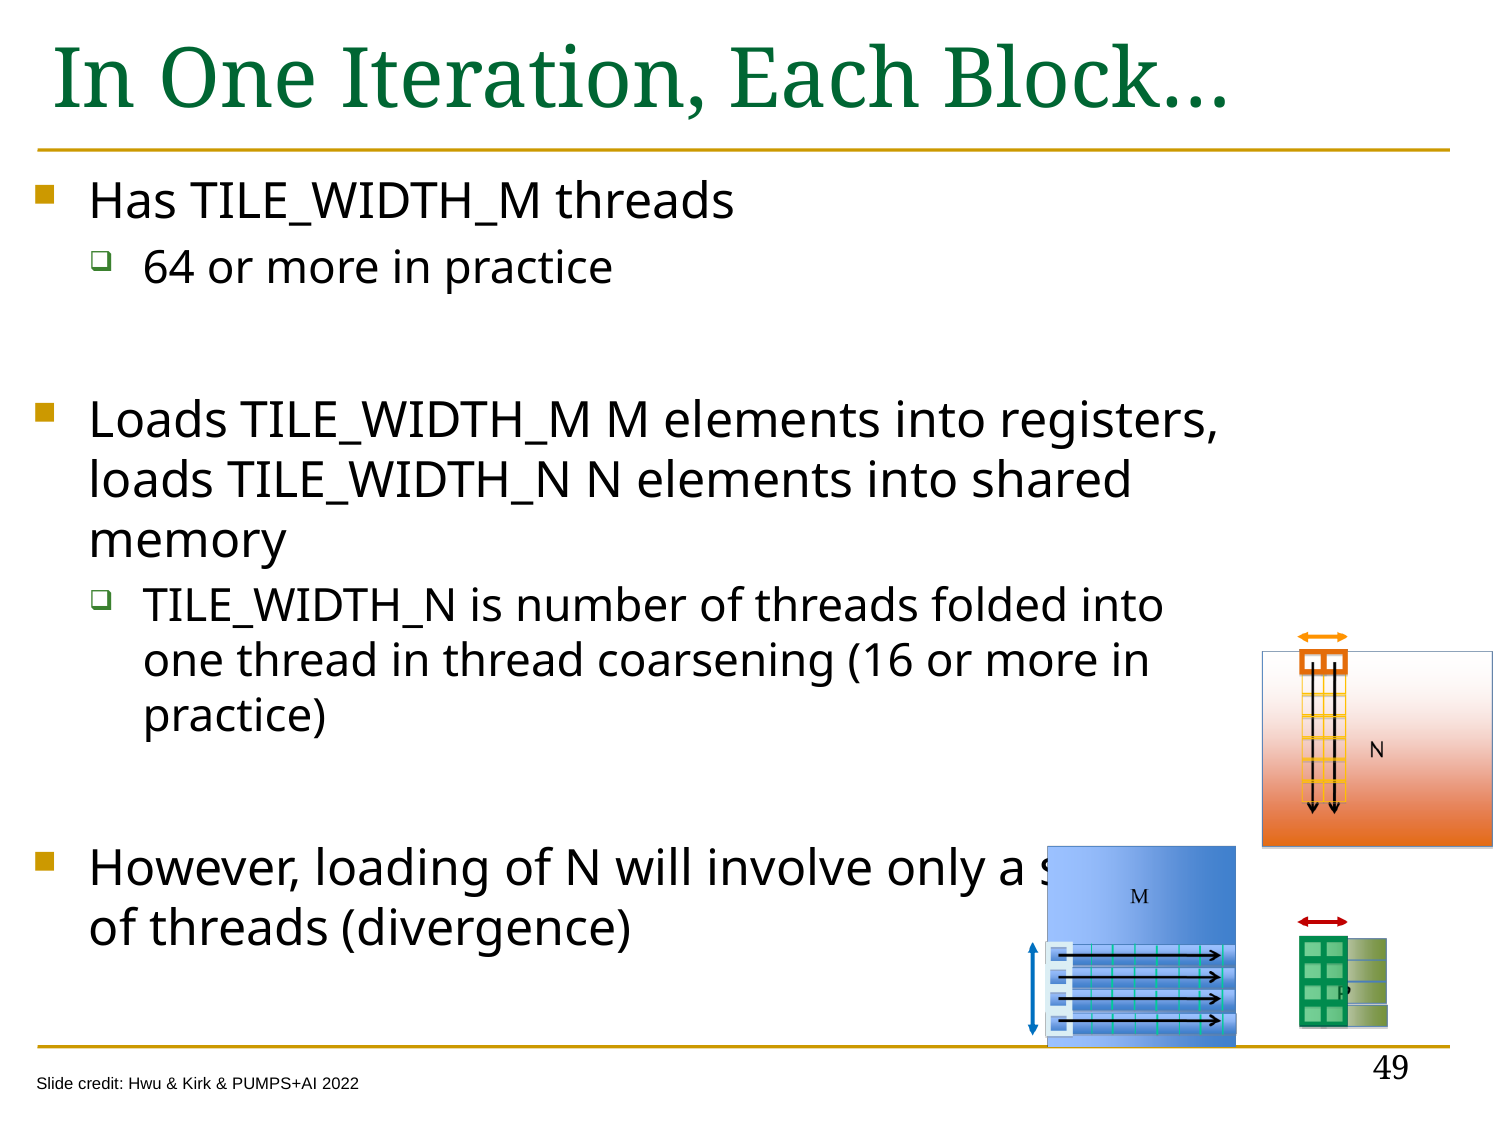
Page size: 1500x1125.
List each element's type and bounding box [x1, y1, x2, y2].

text_box [21, 1066, 375, 1101]
picture [1021, 625, 1495, 1048]
title [37, 0, 1451, 150]
list [17, 160, 1259, 1012]
slide_number [1074, 1048, 1426, 1100]
